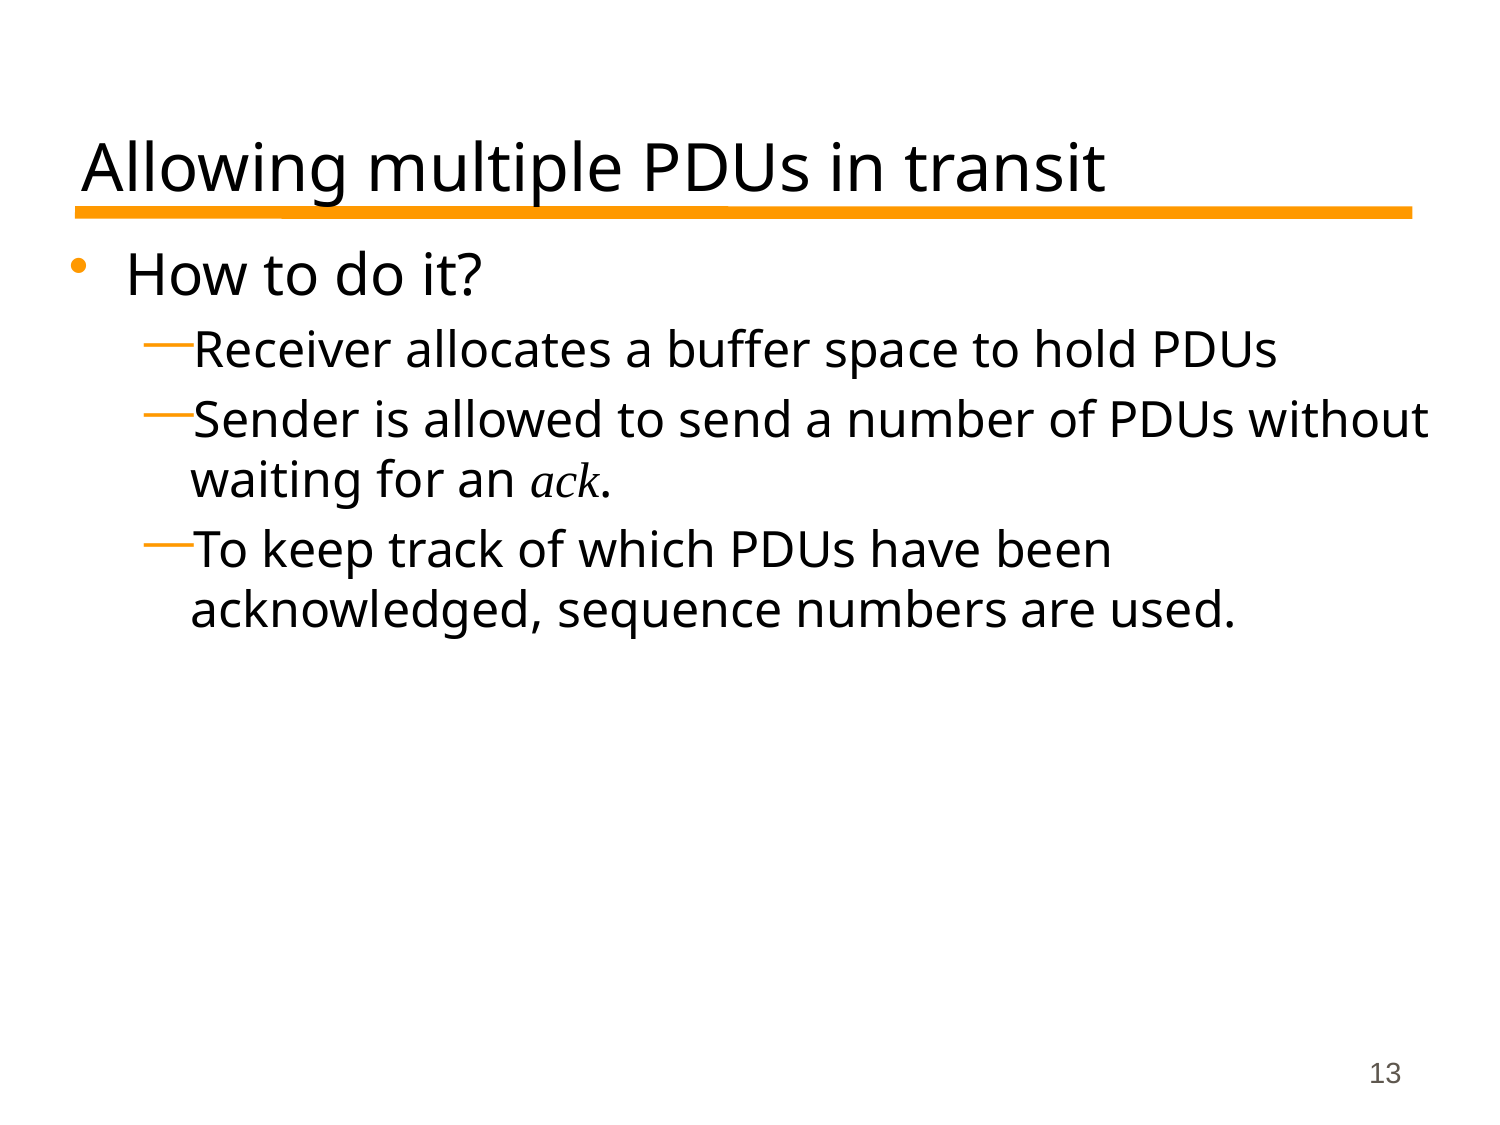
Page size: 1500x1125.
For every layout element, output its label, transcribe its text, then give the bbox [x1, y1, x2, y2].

title Allowing multiple PDUs in transit [66, 24, 1413, 213]
list How to do it? Receiver allocates a buffer space to hold PDUs Sender is allowed to send a number of PDUs without waiting for an ack. To keep track of which PDUs have been acknowledged, sequence numbers are used. [53, 229, 1455, 999]
slide_number 13 [1103, 1021, 1417, 1098]
